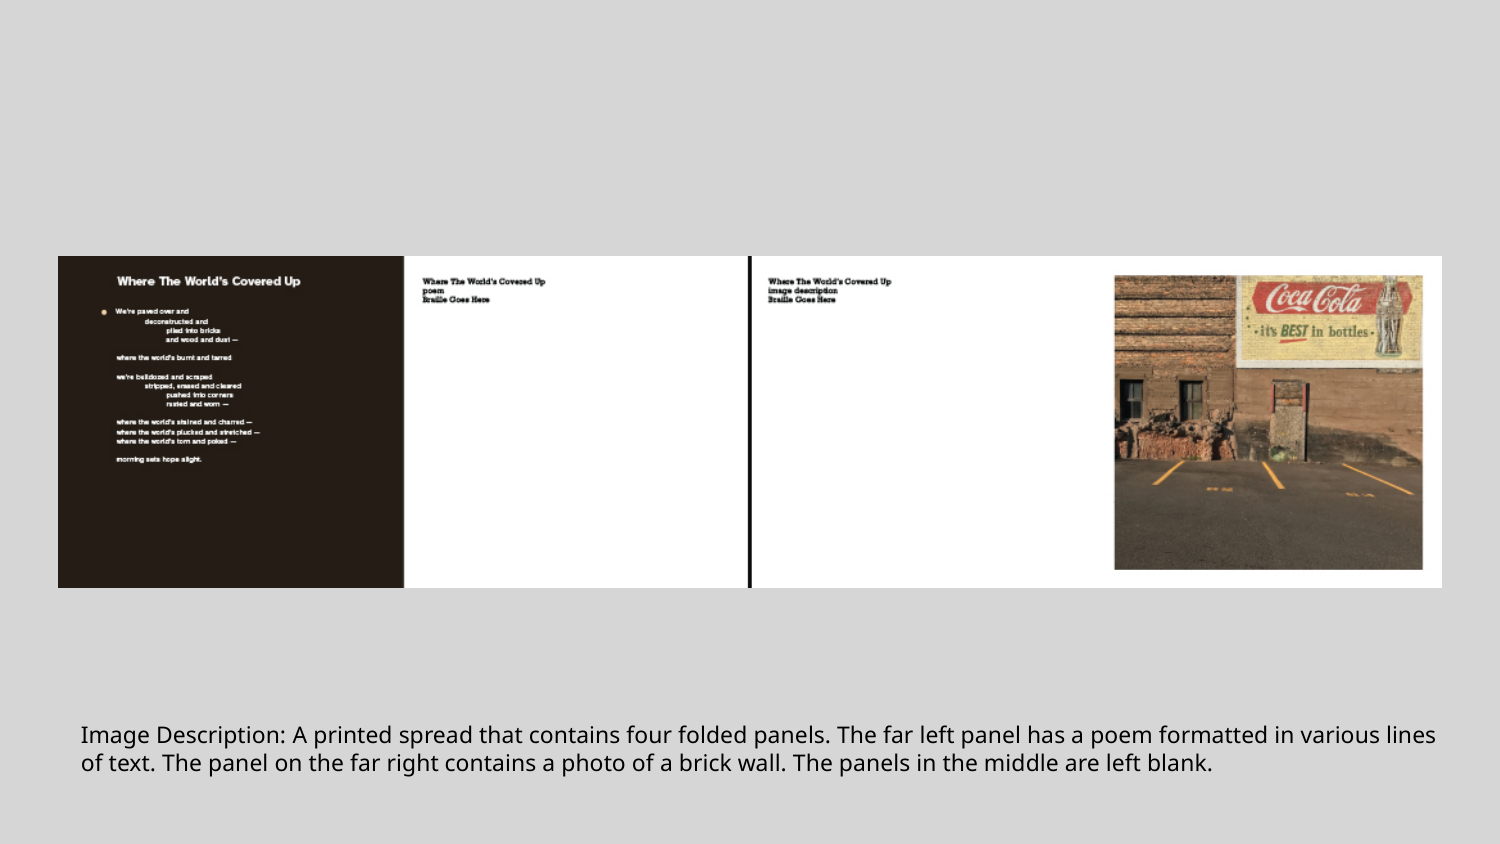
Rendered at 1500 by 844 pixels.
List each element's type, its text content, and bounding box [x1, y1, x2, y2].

text_box Image Description: A printed spread that contains four folded panels. The far left panel has a poem formatted in various lines of text. The panel on the far right contains a photo of a brick wall. The panels in the middle are left blank. [73, 713, 1452, 784]
picture [57, 256, 1443, 588]
